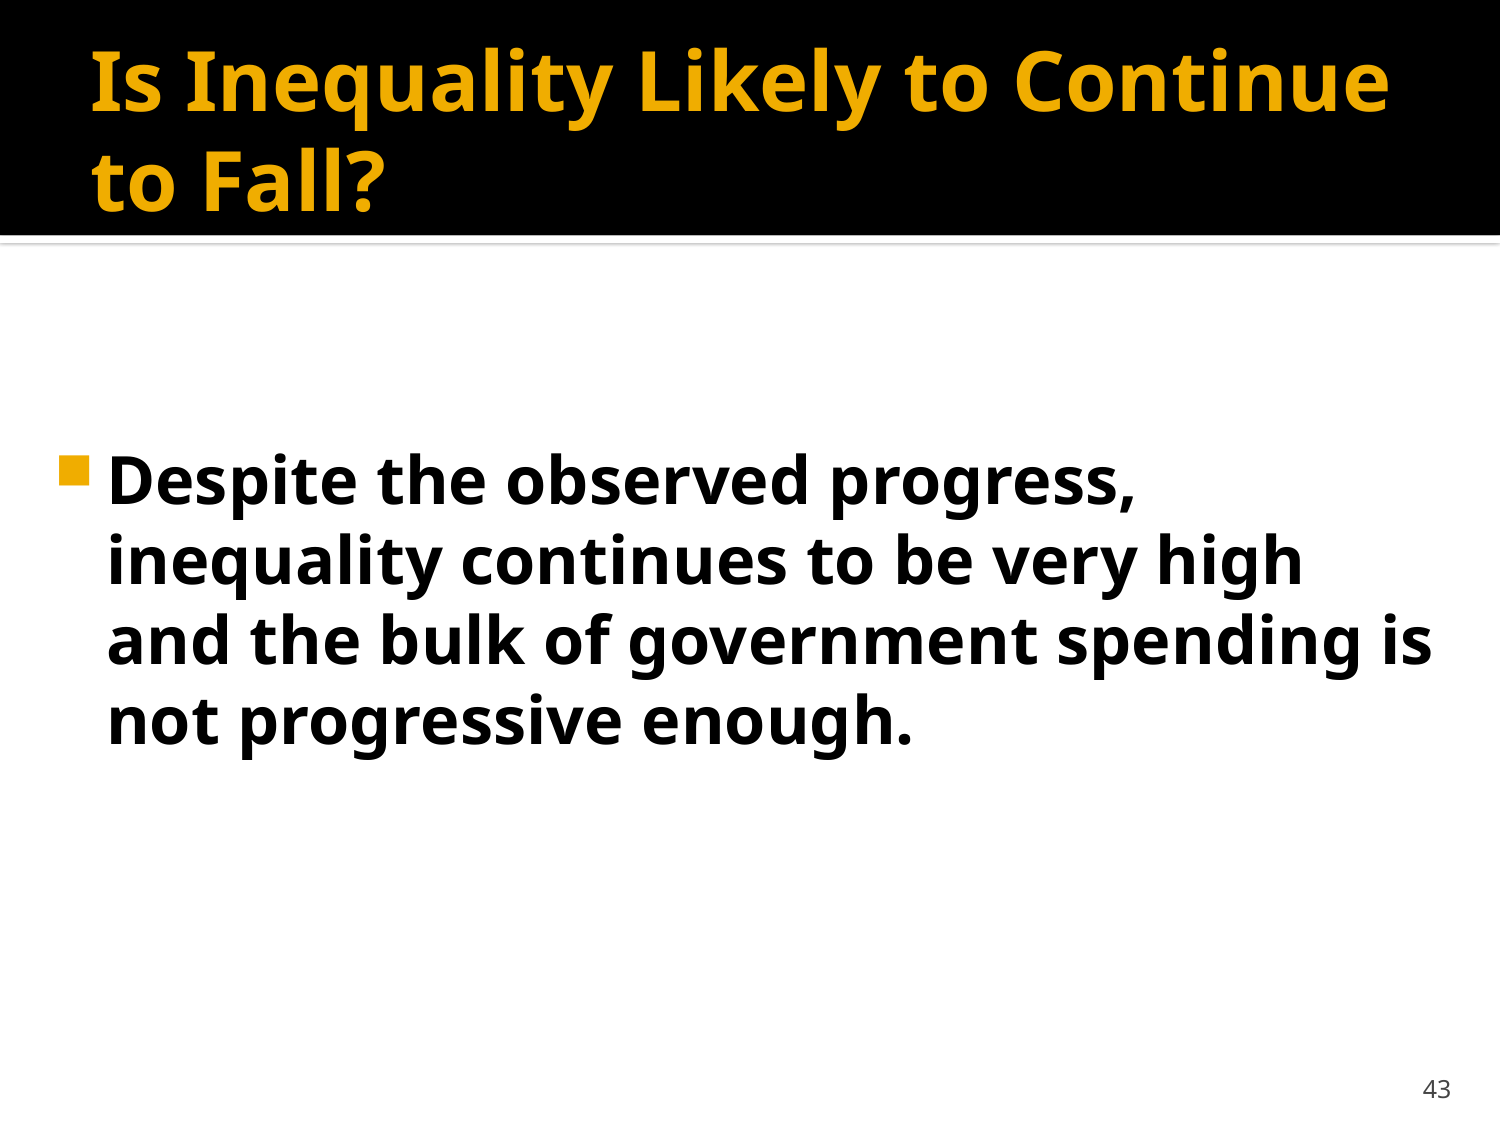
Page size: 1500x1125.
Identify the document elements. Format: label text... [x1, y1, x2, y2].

list Despite the observed progress, inequality continues to be very high and the bulk of government spending is not progressive enough. [24, 262, 1463, 1050]
slide_number 43 [1345, 1062, 1467, 1108]
title Is Inequality Likely to Continue to Fall? [75, 25, 1425, 231]
